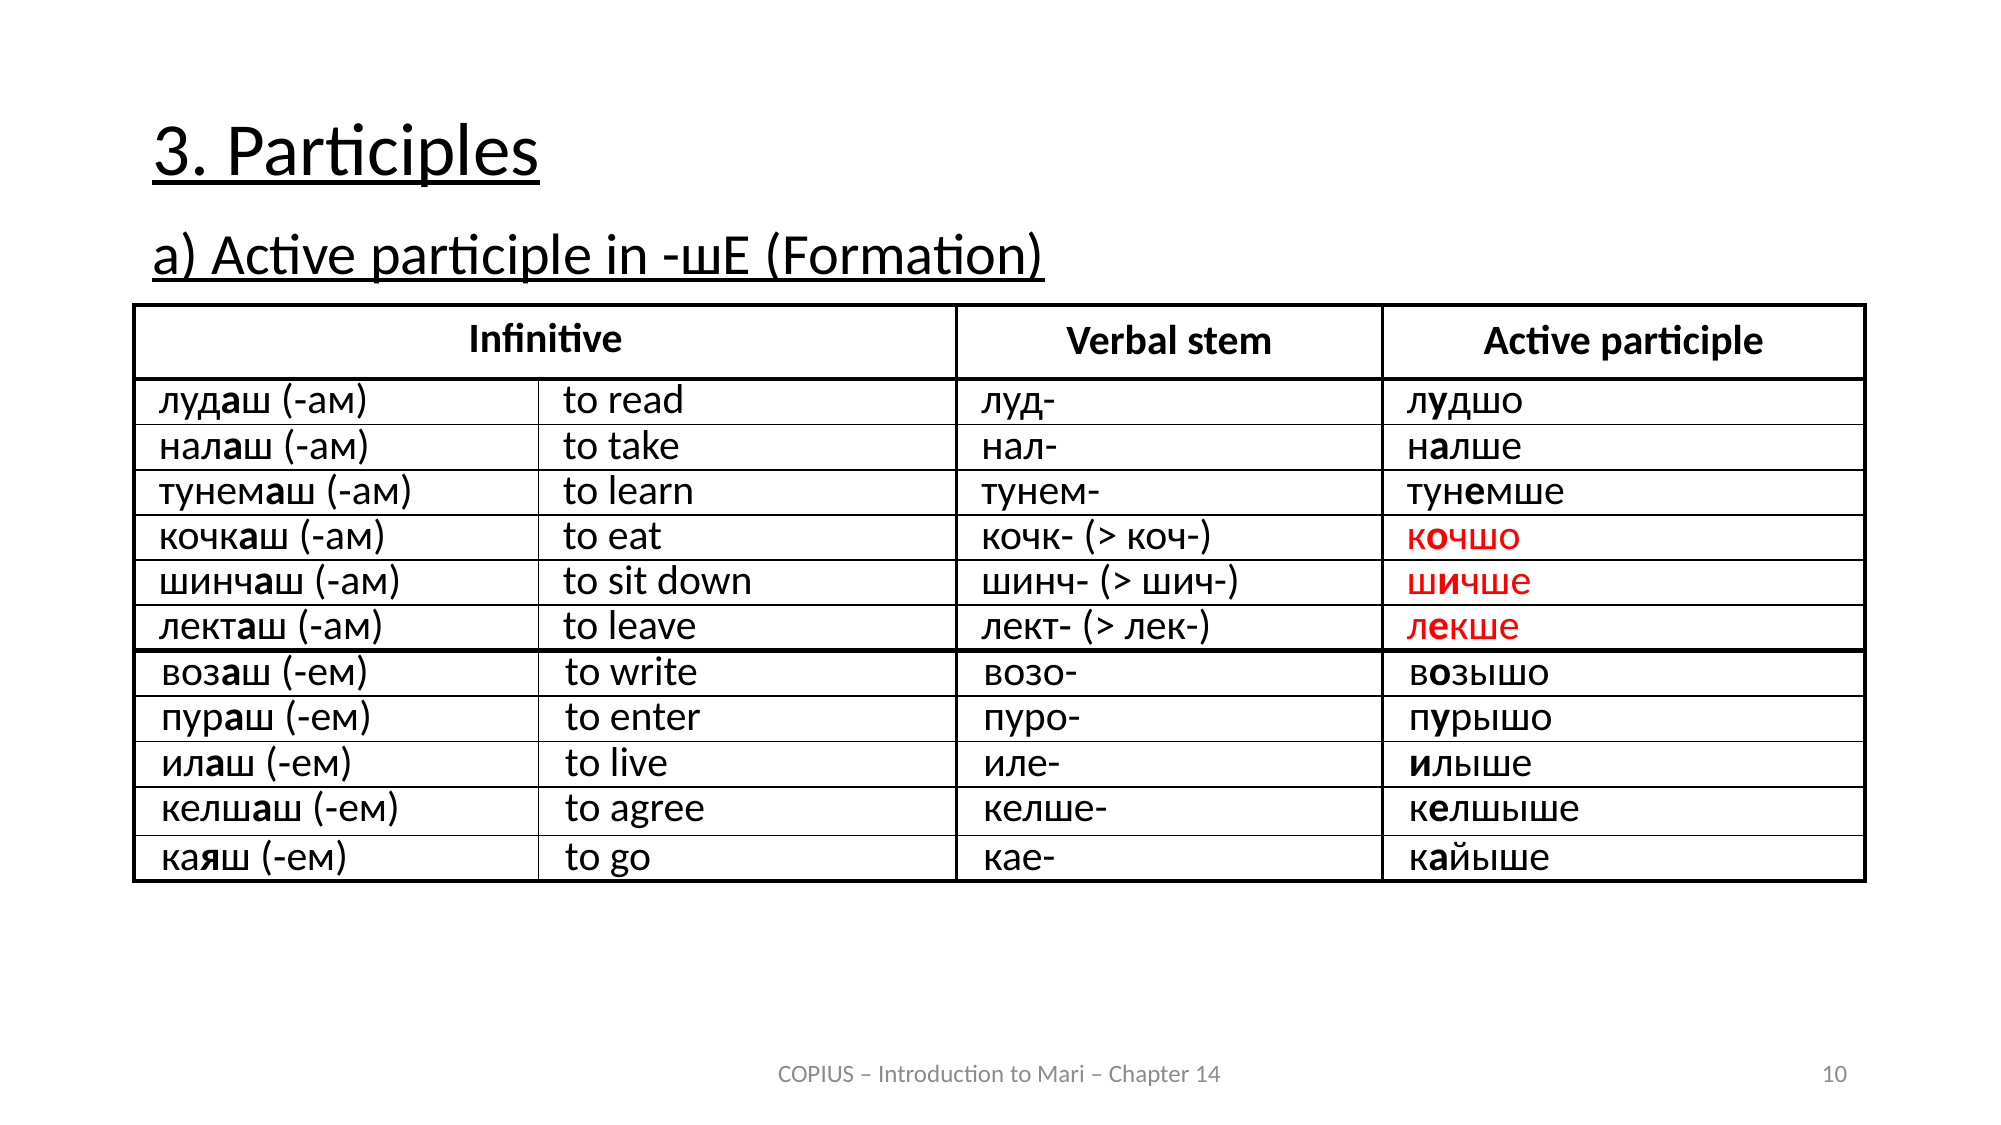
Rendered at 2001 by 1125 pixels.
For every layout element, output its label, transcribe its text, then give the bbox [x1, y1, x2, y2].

table_cell to learn [539, 471, 955, 514]
table_cell шинчаш (‑ам) [136, 561, 538, 604]
table_cell кочкаш (‑ам) [136, 516, 538, 559]
table_cell пурышо [1384, 697, 1863, 741]
table_cell шичше [1384, 561, 1863, 604]
table_cell келшыше [1384, 788, 1863, 835]
table_cell тунемаш (‑ам) [136, 471, 538, 514]
table_cell возаш (‑ем) [136, 653, 538, 695]
table_cell лудаш (‑ам) [136, 381, 538, 424]
table_cell to live [539, 742, 955, 786]
table_cell луд- [958, 381, 1381, 424]
table_cell to agree [539, 788, 955, 835]
table_cell иле- [958, 742, 1381, 786]
table_header Verbal stem [958, 313, 1381, 377]
table_cell келшаш (‑ем) [136, 788, 538, 835]
table_cell кае- [958, 836, 1381, 879]
table_cell кочшо [1384, 516, 1863, 559]
table_cell келше- [958, 788, 1381, 835]
table_cell to enter [539, 697, 955, 741]
table_cell илыше [1384, 742, 1863, 786]
table_cell лект‑ (> лек-) [958, 606, 1381, 648]
table_header Infinitive [136, 307, 955, 377]
table_cell to read [539, 381, 955, 424]
footer COPIUS – Introduction to Mari – Chapter 14 [662, 1042, 1338, 1103]
table_cell to eat [539, 516, 955, 559]
table_cell to take [539, 425, 955, 469]
table_cell шинч‑ (> шич-) [958, 561, 1381, 604]
table_cell лекташ (‑ам) [136, 606, 538, 648]
table_cell пураш (‑ем) [136, 697, 538, 741]
table_cell каяш (‑ем) [136, 836, 538, 879]
table_cell возышо [1384, 653, 1863, 695]
slide_number 10 [1412, 1042, 1863, 1103]
table_cell кочк‑ (> коч-) [958, 516, 1381, 559]
table_cell налше [1384, 425, 1863, 469]
table_header Active participle [1384, 313, 1863, 377]
text_box a) Active participle in -шЕ (Formation) [137, 225, 1863, 313]
table_cell тунемше [1384, 471, 1863, 514]
table_cell налаш (‑ам) [136, 425, 538, 469]
table_cell лекше [1384, 606, 1863, 648]
table_cell возо- [958, 653, 1381, 695]
table_cell лудшо [1384, 381, 1863, 424]
table_cell илаш (‑ем) [136, 742, 538, 786]
table_cell to leave [539, 606, 955, 648]
table_cell to sit down [539, 561, 955, 604]
table_cell кайыше [1384, 836, 1863, 879]
table_cell to write [539, 653, 955, 695]
list 3. Participles [137, 113, 1863, 225]
table_cell нал- [958, 425, 1381, 469]
table_cell пуро- [958, 697, 1381, 741]
table_cell to go [539, 836, 955, 879]
table_cell тунем- [958, 471, 1381, 514]
